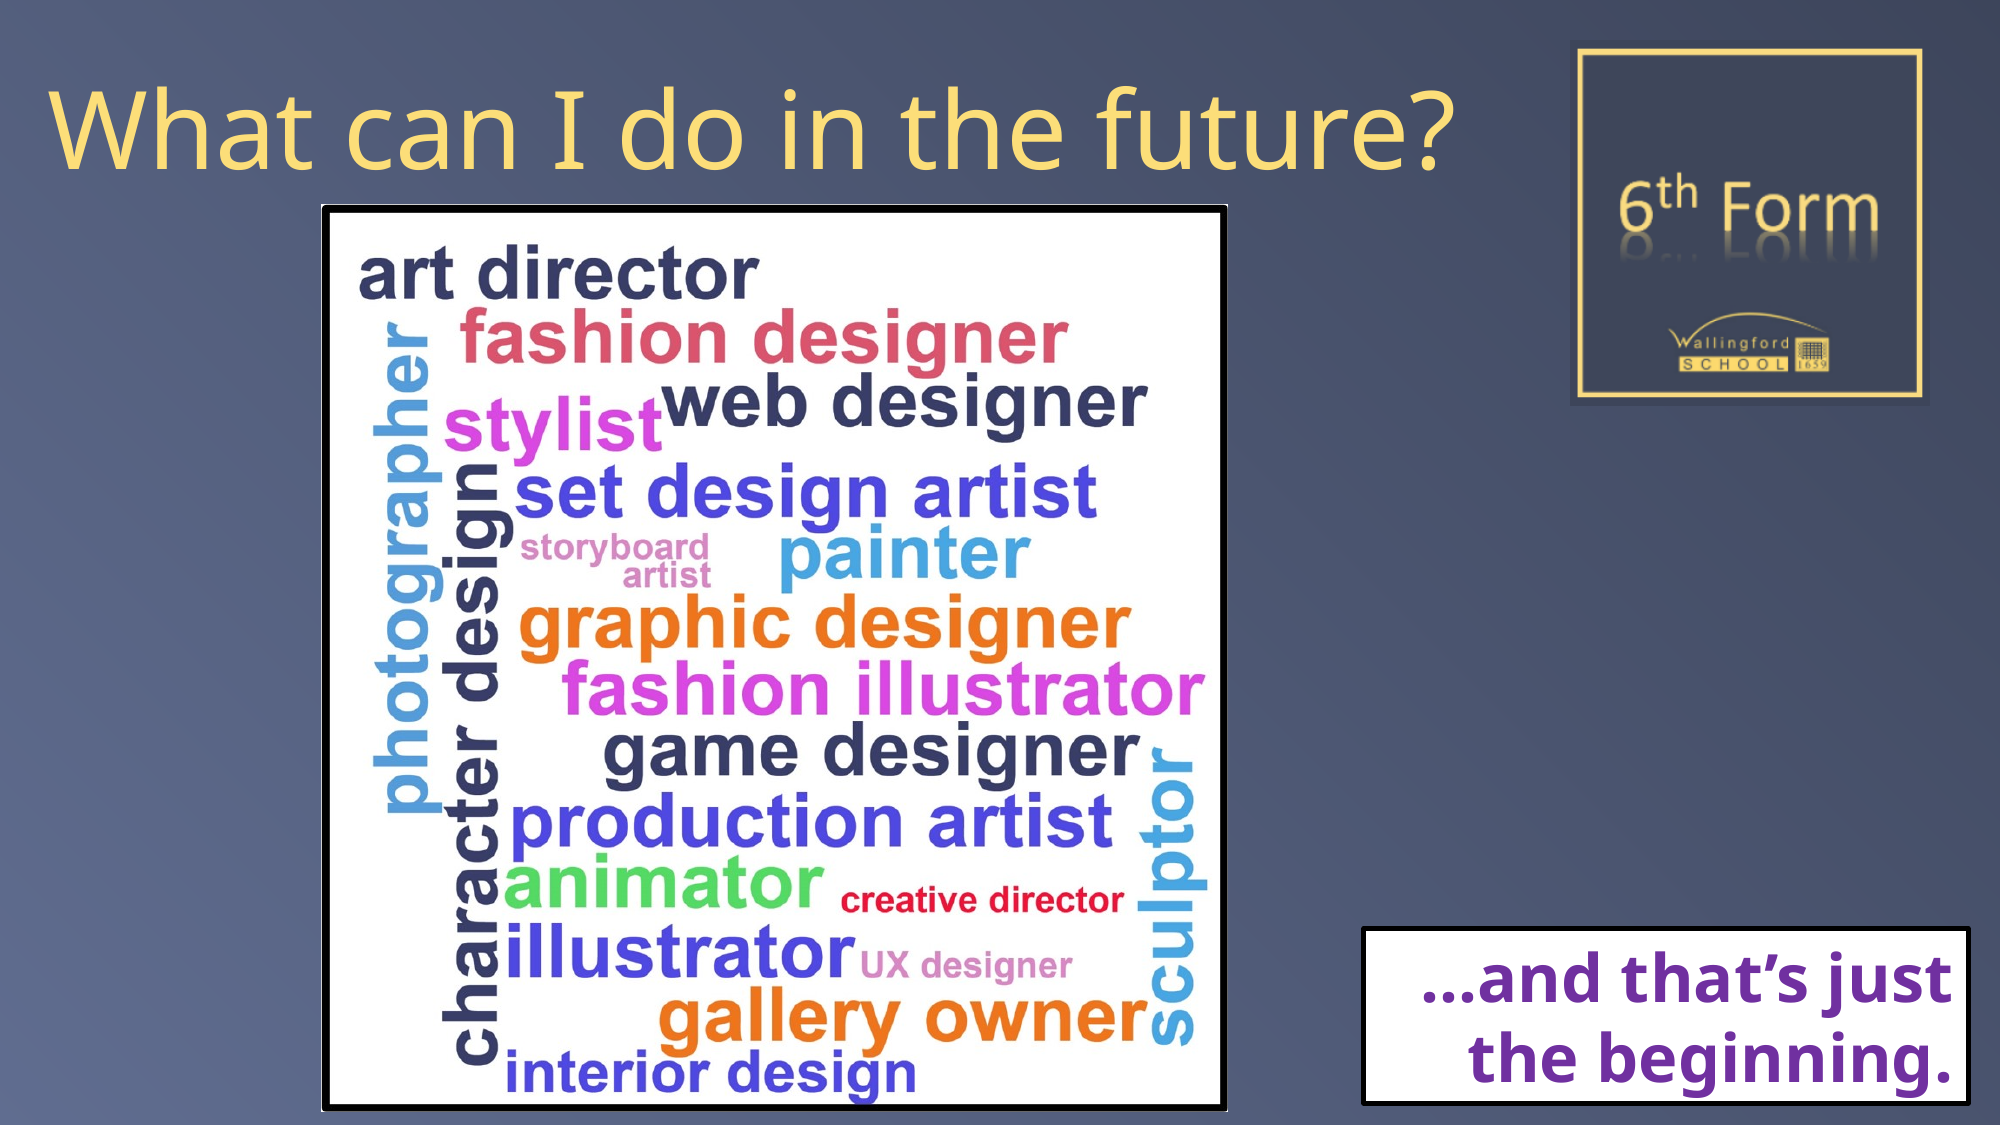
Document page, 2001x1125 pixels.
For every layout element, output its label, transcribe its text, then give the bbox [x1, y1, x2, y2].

text_box …and that’s just the beginning. [1363, 928, 1969, 1104]
picture [321, 204, 1229, 1112]
title What can I do in the future? [32, 40, 1517, 201]
picture [1570, 40, 1930, 406]
